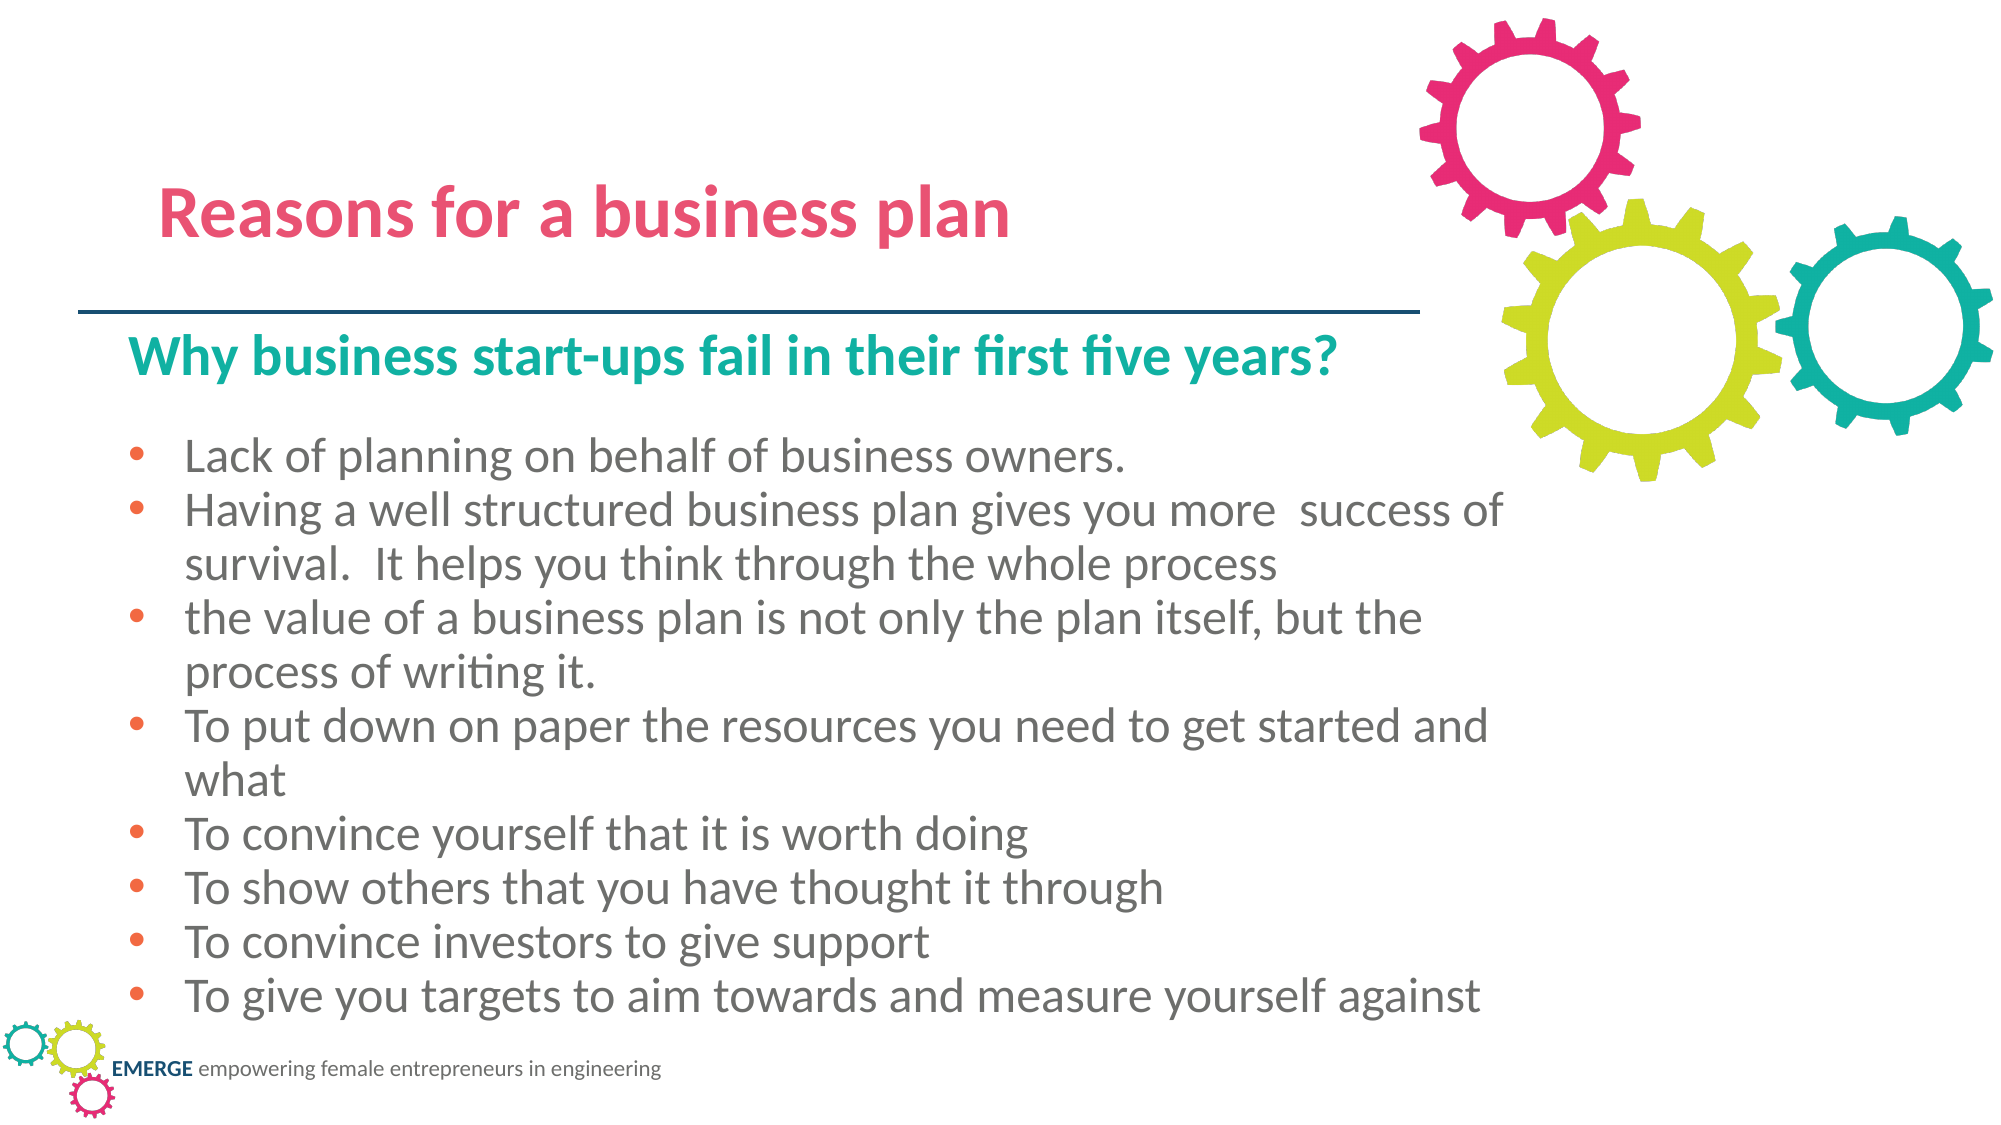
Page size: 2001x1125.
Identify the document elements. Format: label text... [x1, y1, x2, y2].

picture [1324, 0, 2001, 618]
list Reasons for a business plan [143, 165, 1359, 280]
list Why business start-ups fail in their first five years? Lack of planning on behalf of business owners. Having a well structured business plan gives you more success of survival. It helps you think through the whole process the value of a business plan is not only the plan itself, but the process of writing it. To put down on paper the resources you need to get started and what To convince yourself that it is worth doing To show others that you have thought it through To convince investors to give support To give you targets to aim towards and measure yourself against [77, 317, 1548, 970]
picture [0, 992, 134, 1125]
